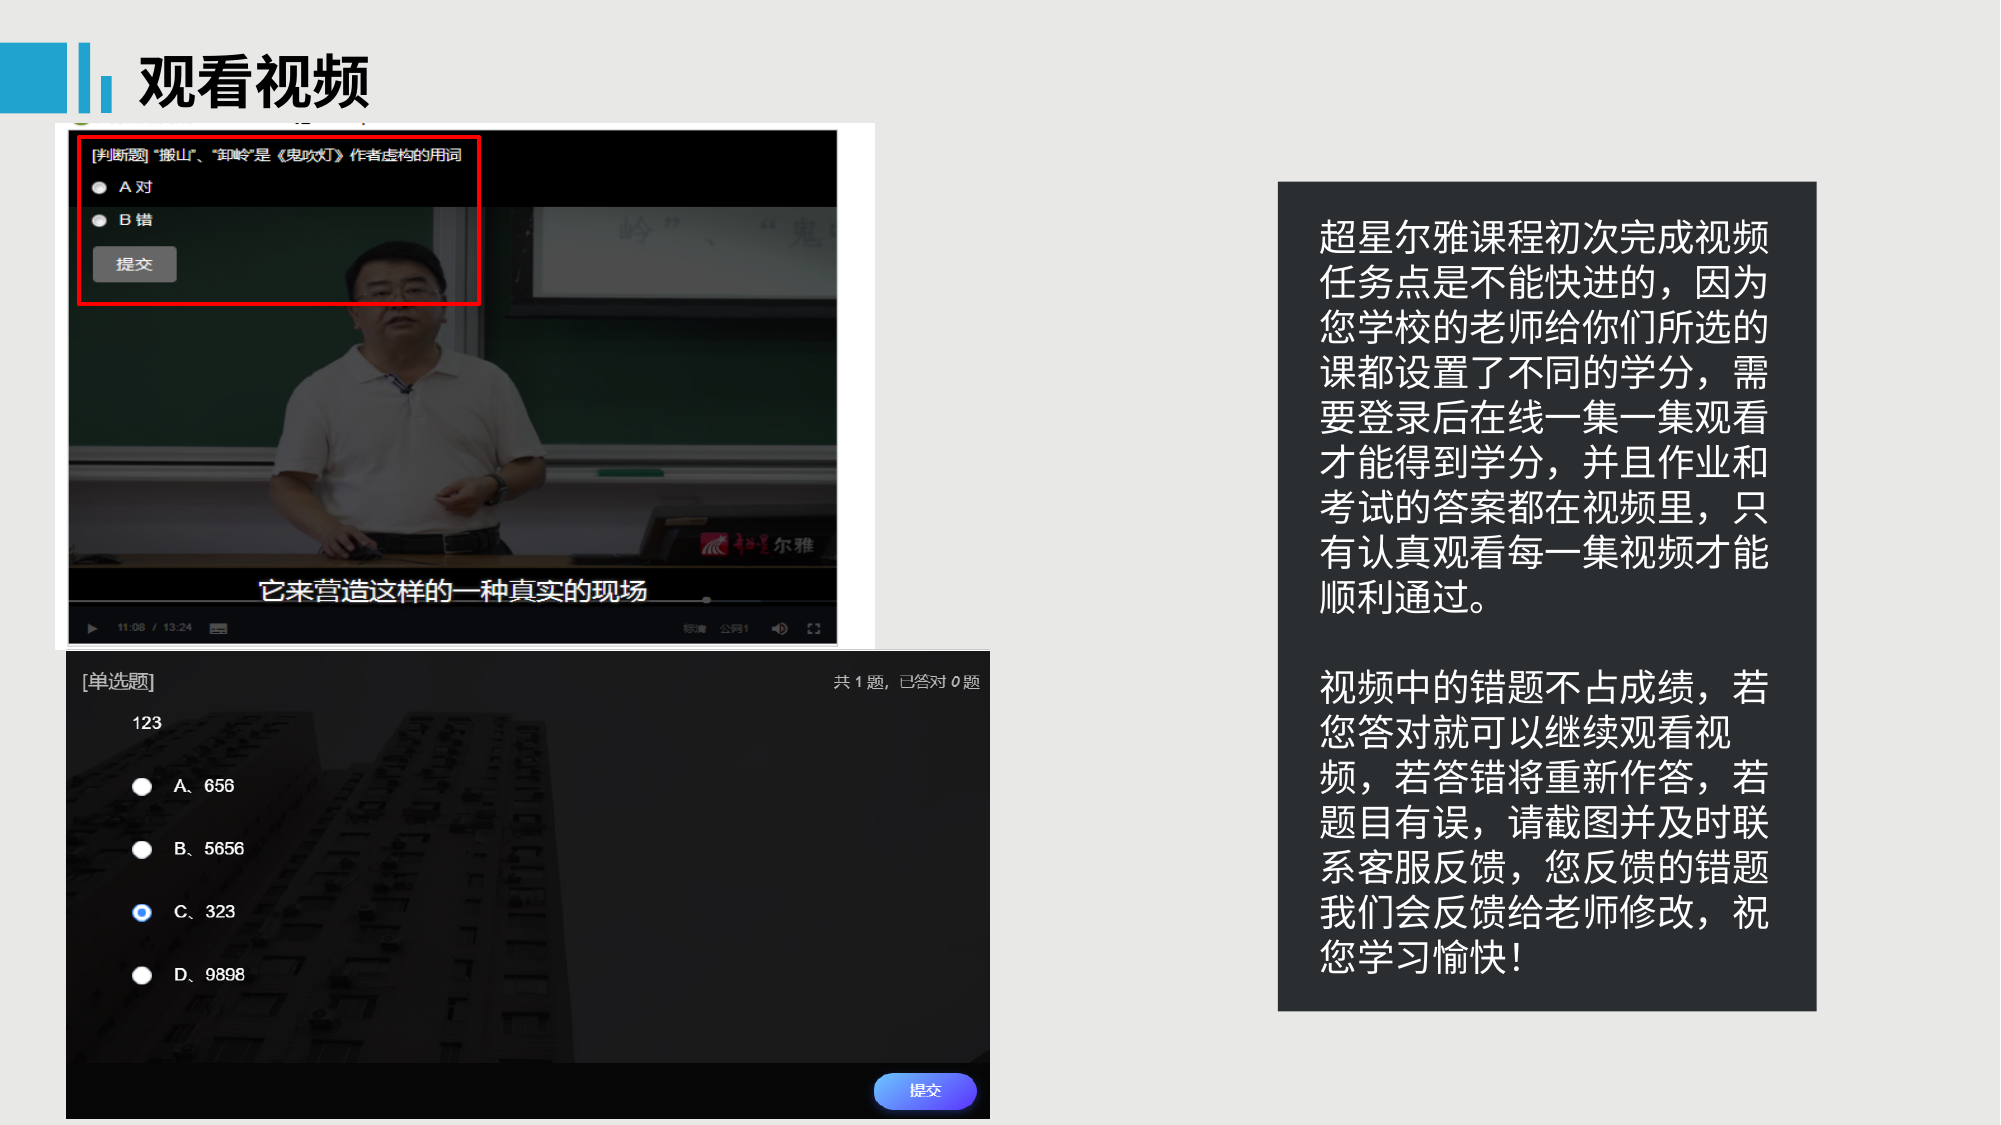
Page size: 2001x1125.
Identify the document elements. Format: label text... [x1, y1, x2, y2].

text_box [77, 41, 92, 116]
text_box 超星尔雅课程初次完成视频任务点是不能快进的，因为您学校的老师给你们所选的课都设置了不同的学分，需要登录后在线一集一集观看才能得到学分，并且作业和考试的答案都在视频里，只有认真观看每一集视频才能顺利通过。 视频中的错题不占成绩，若您答对就可以继续观看视频，若答错将重新作答，若题目有误，请截图并及时联系客服反馈，您反馈的错题我们会反馈给老师修改，祝您学习愉快！ [1305, 207, 1790, 987]
text_box [1276, 179, 1819, 1013]
text_box 观看视频 [123, 38, 708, 122]
text_box [0, 41, 69, 116]
picture [54, 123, 991, 1119]
text_box [99, 74, 114, 115]
